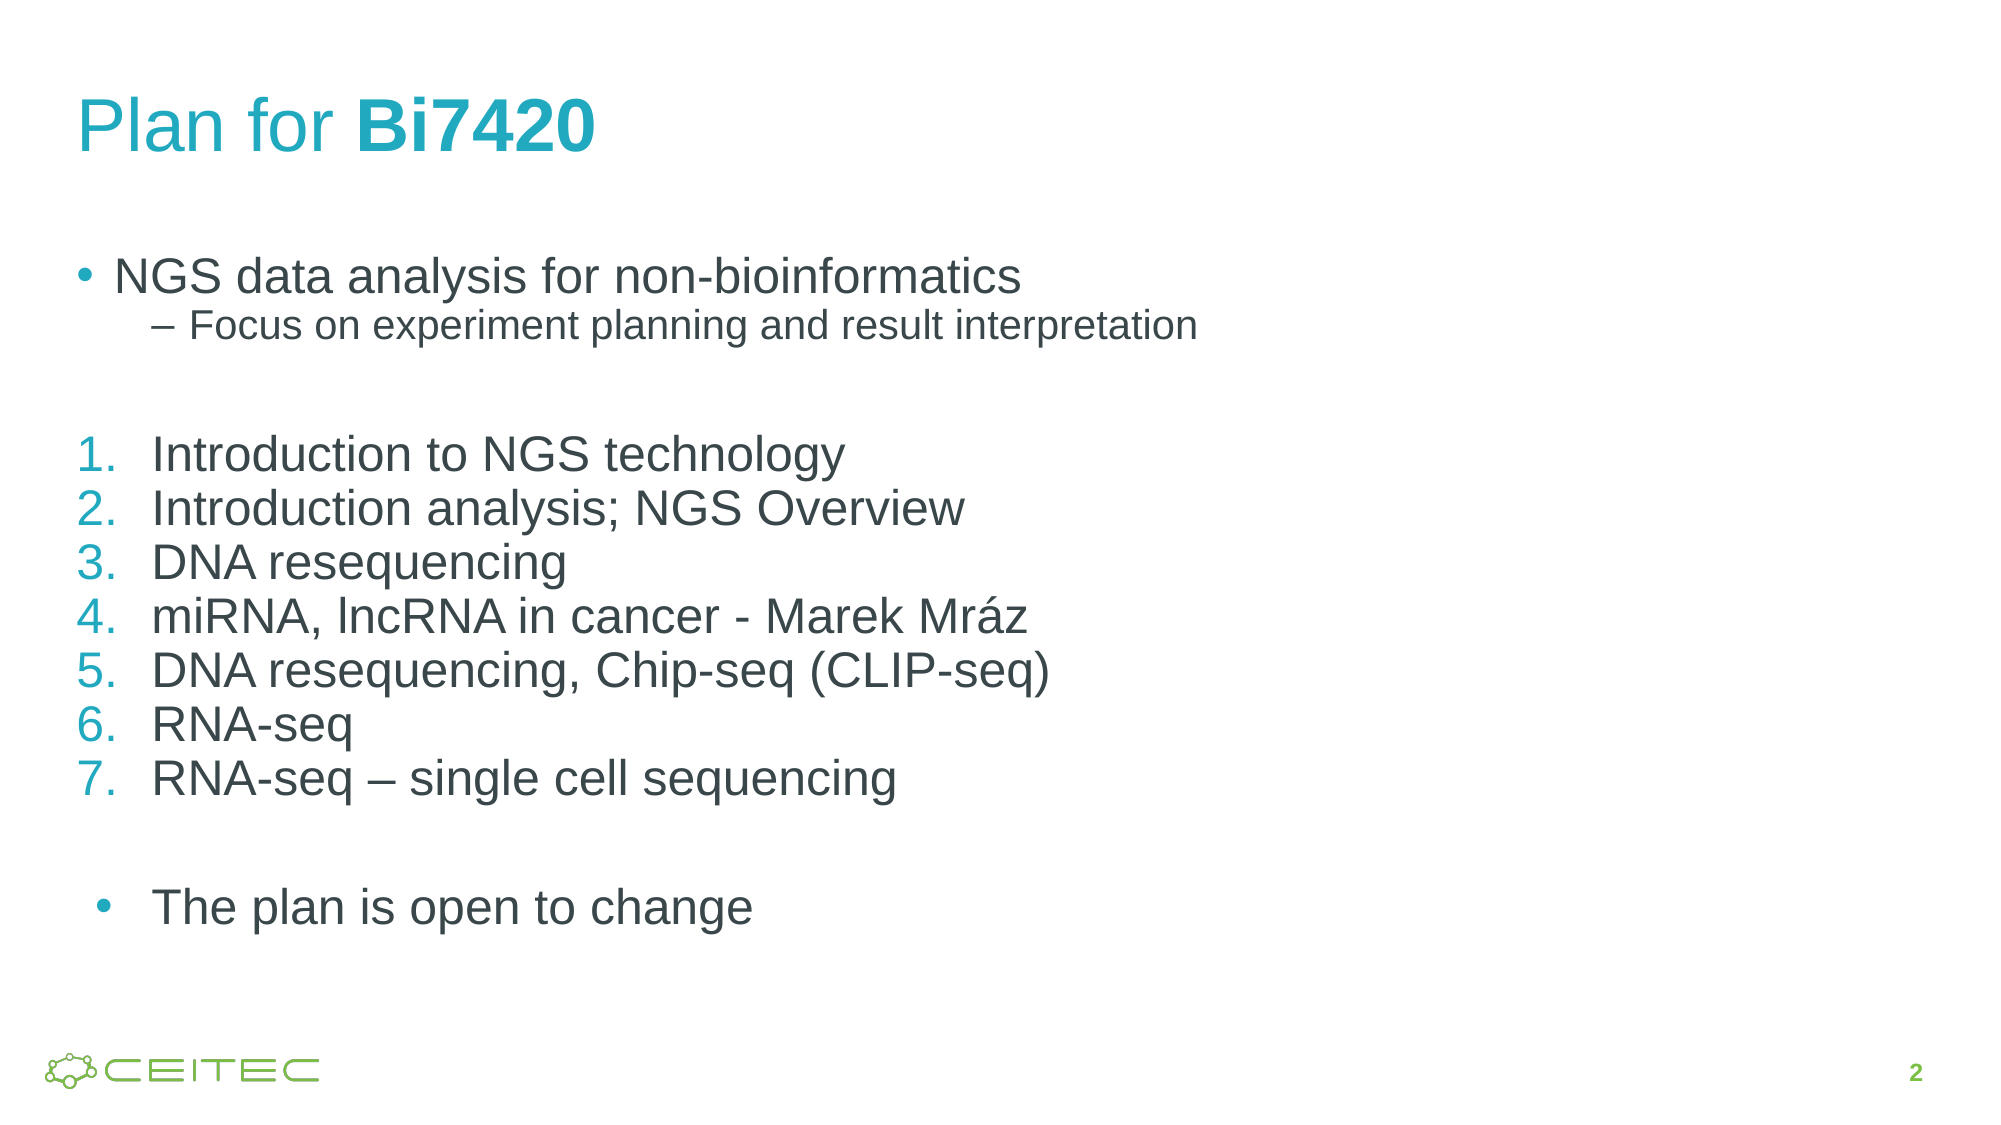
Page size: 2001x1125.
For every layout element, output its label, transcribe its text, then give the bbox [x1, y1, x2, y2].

list NGS data analysis for non-bioinformatics Focus on experiment planning and result interpretation Introduction to NGS technology Introduction analysis; NGS Overview DNA resequencing miRNA, lncRNA in cancer - Marek Mráz DNA resequencing, Chip-seq (CLIP-seq) RNA-seq RNA-seq – single cell sequencing The plan is open to change [76, 249, 1924, 966]
slide_number 2 [1840, 1051, 1924, 1087]
picture [45, 1053, 319, 1089]
title Plan for Bi7420 [76, 59, 1924, 196]
